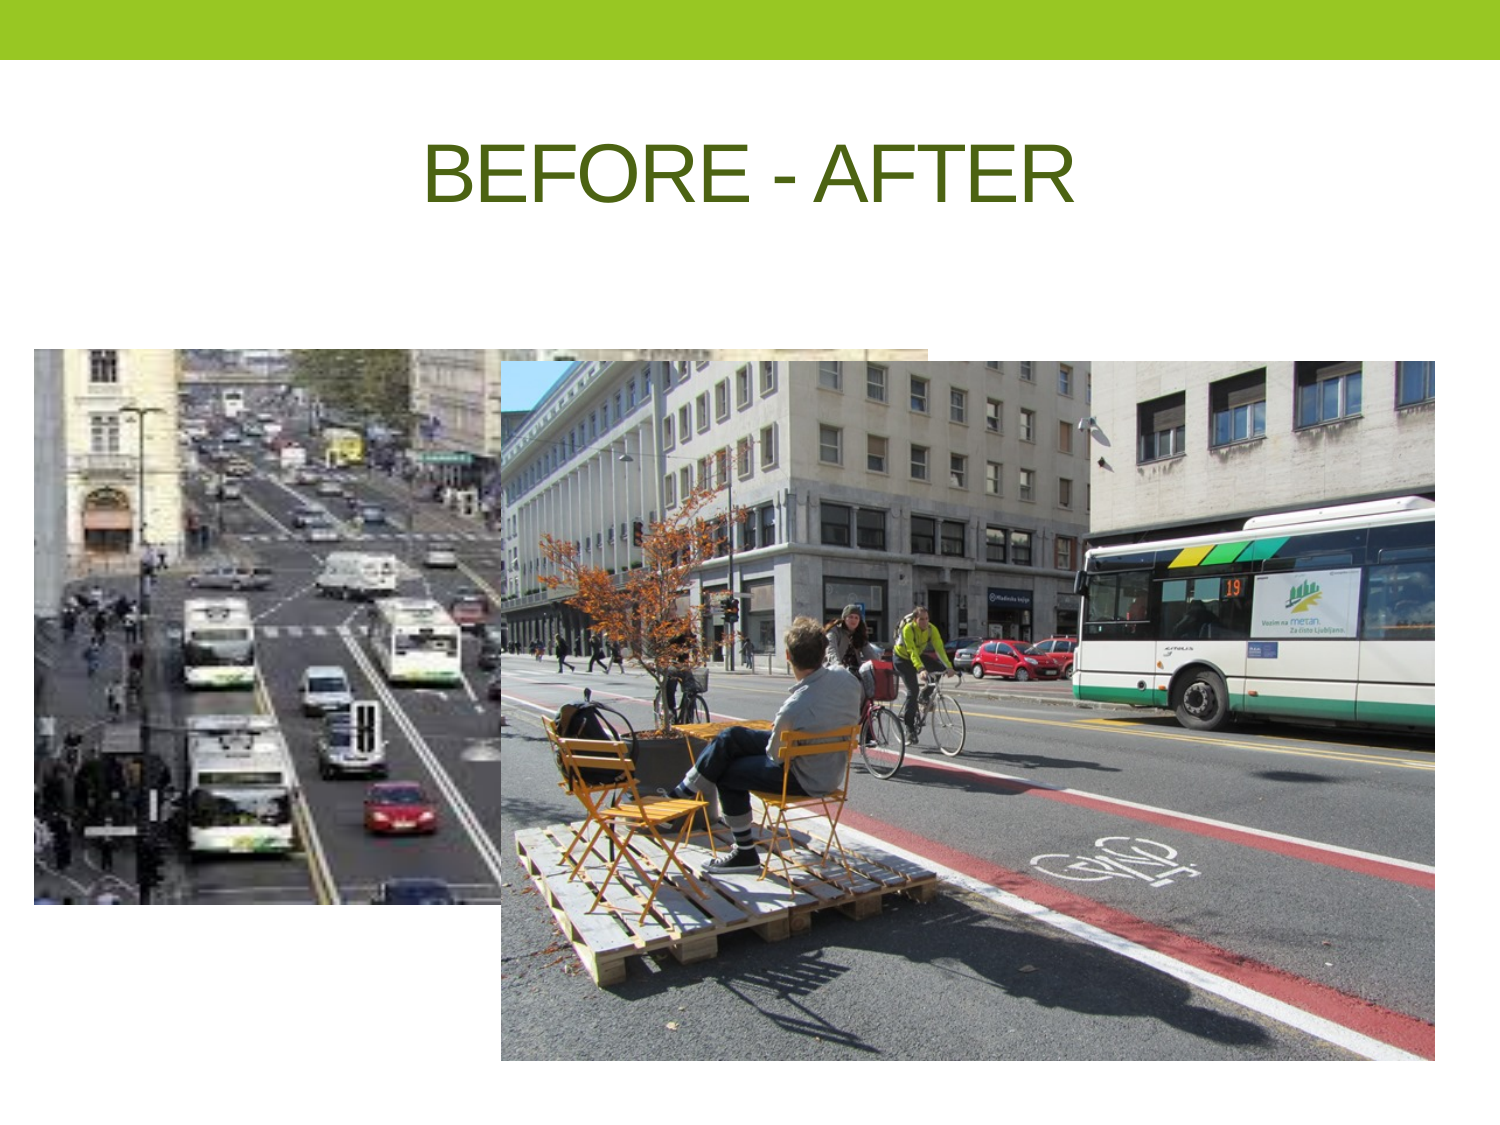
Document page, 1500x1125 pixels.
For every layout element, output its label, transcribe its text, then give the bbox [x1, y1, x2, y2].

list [34, 349, 928, 906]
picture [501, 361, 1435, 1061]
title BEFORE - AFTER [75, 87, 1425, 250]
